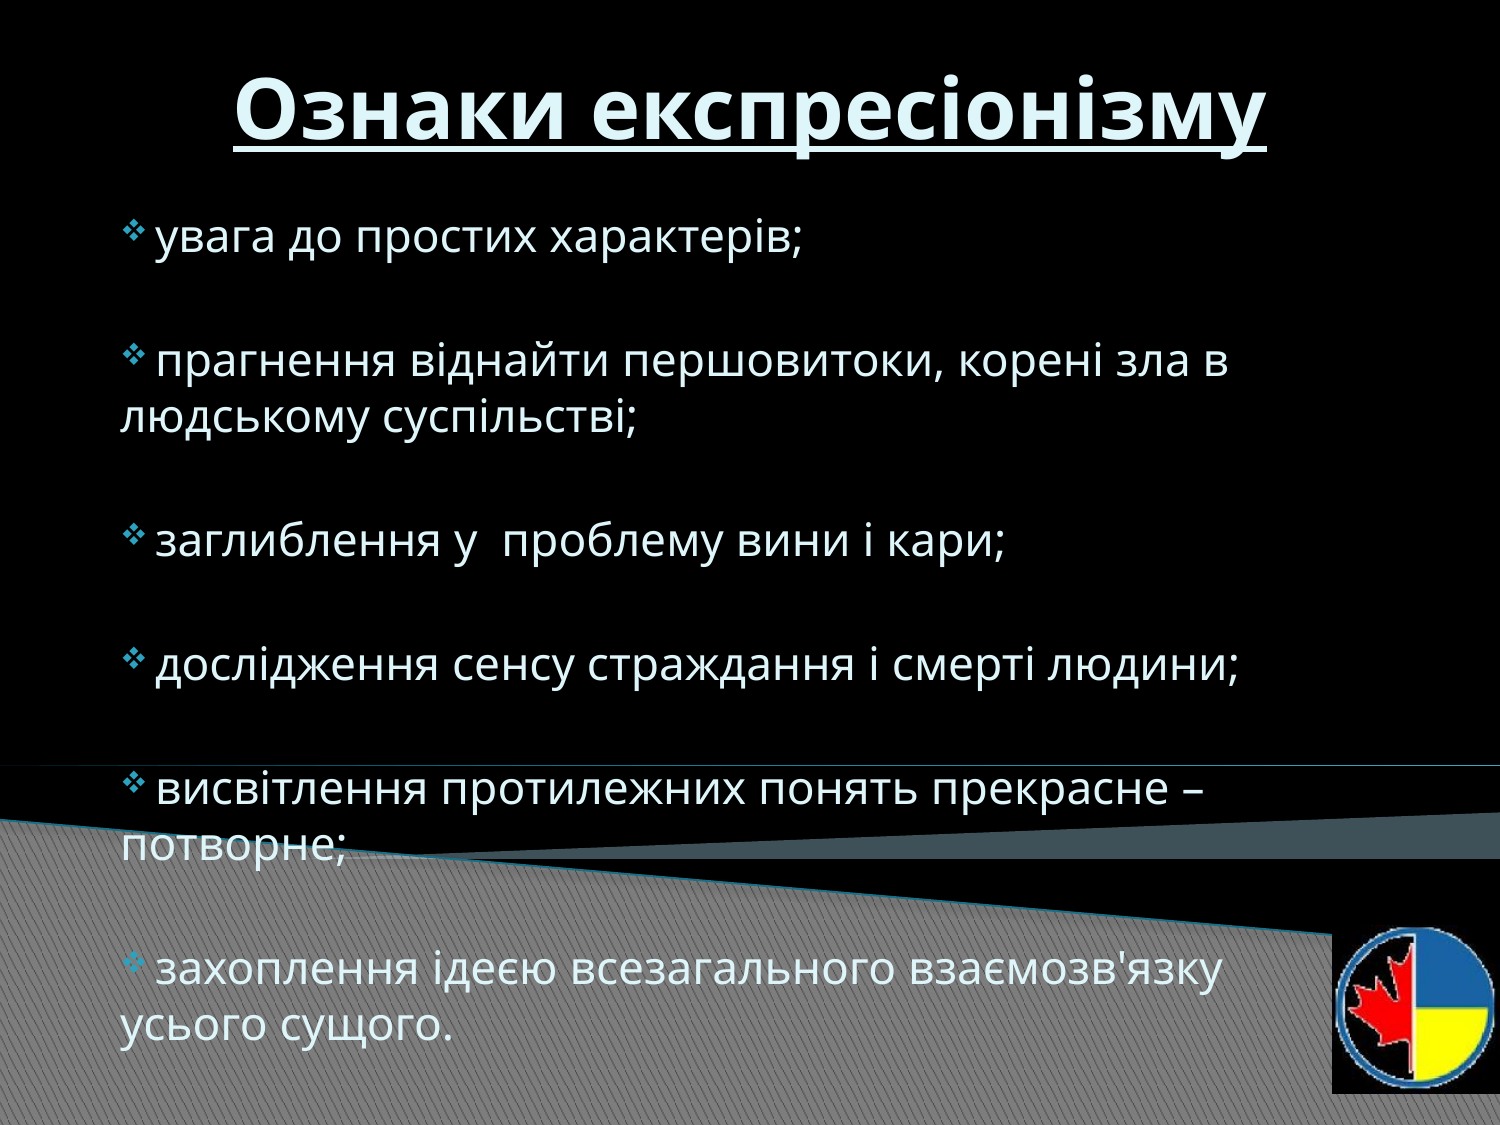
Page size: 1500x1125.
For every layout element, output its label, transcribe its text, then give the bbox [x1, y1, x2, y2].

picture [0, 821, 1500, 1125]
subtitle увага до простих характерів; прагнення віднайти першовитоки, корені зла в людському суспільстві; заглиблення у проблему вини і кари; дослідження сенсу страждання і смерті людини; висвітлення протилежних понять прекрасне – потворне; захоплення ідеєю всезагального взаємозв'язку усього сущого. [112, 199, 1388, 1067]
title Ознаки експресіонізму [112, 46, 1388, 164]
